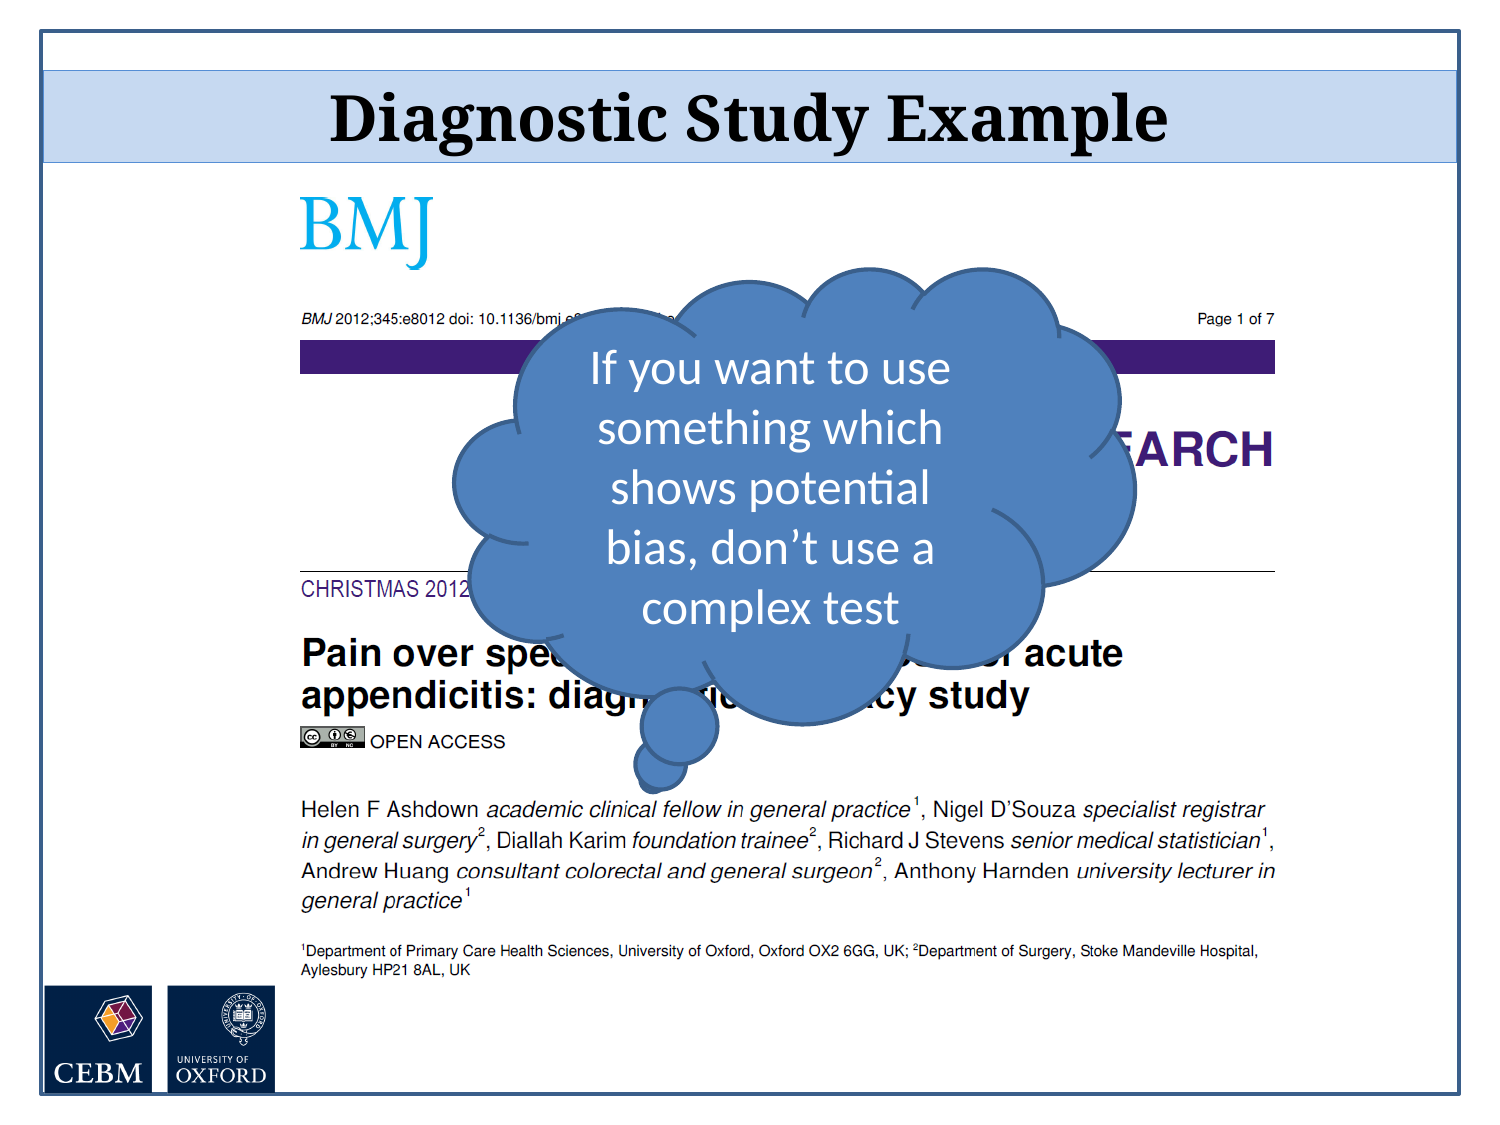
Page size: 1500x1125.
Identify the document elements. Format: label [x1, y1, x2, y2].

text_box [39, 29, 1461, 1096]
picture [41, 188, 1324, 1100]
